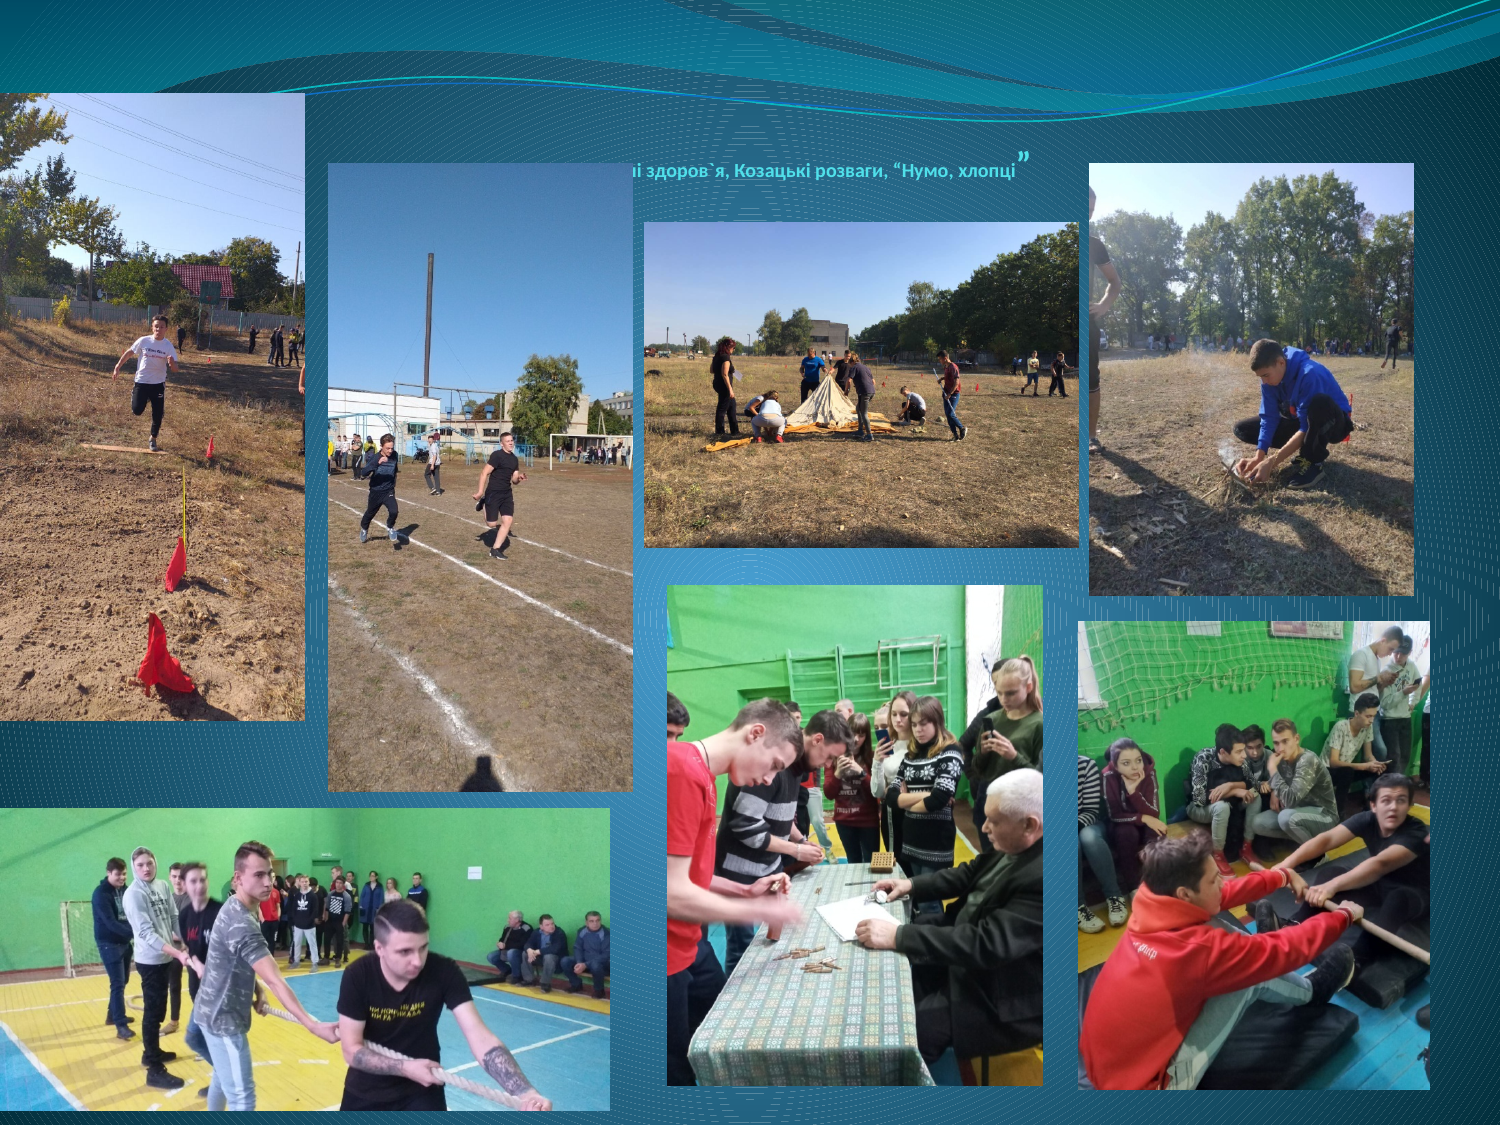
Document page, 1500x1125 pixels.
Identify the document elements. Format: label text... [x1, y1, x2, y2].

picture [667, 585, 1044, 1087]
title Туристичні походи, Дні здоров`я, Козацькі розваги, “Нумо, хлопці” [311, 140, 1382, 186]
picture [1077, 620, 1430, 1091]
picture [1089, 163, 1414, 596]
picture [644, 222, 1079, 549]
picture [0, 93, 305, 722]
picture [0, 808, 610, 1111]
picture [327, 163, 633, 792]
